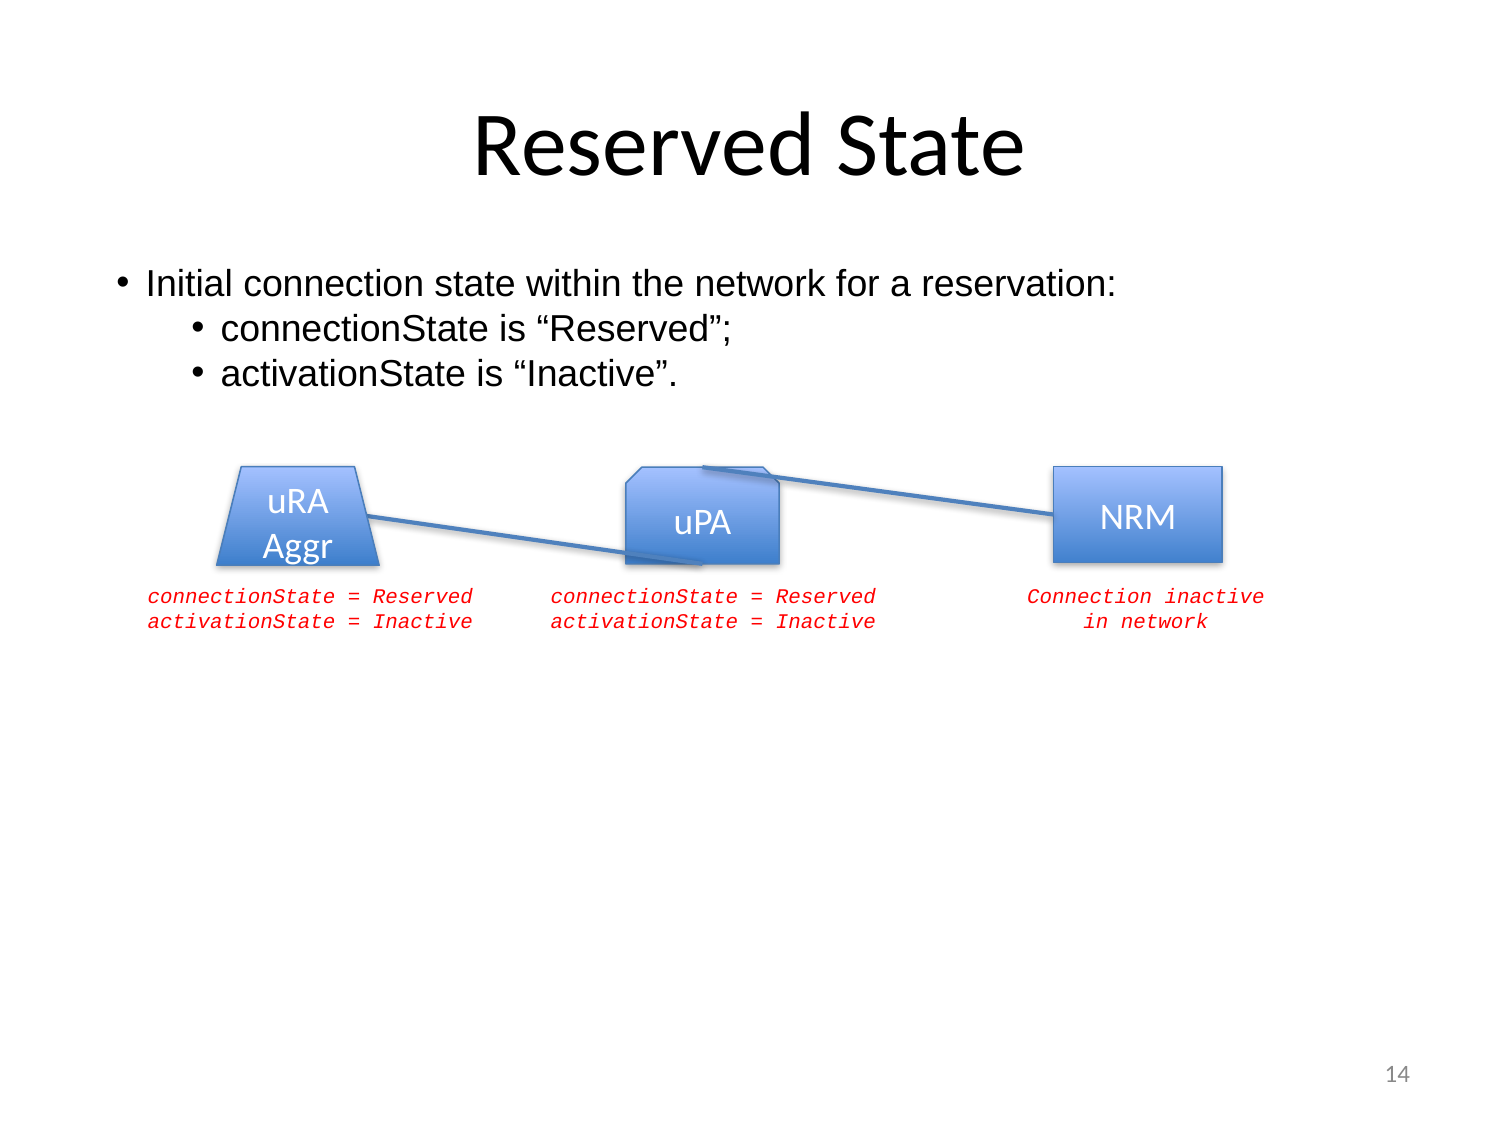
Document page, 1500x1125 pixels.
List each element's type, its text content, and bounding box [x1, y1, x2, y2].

text_box connectionState = Reserved activationState = Inactive [513, 574, 916, 640]
text_box uRA Aggr [215, 465, 380, 566]
title Reserved State [75, 45, 1425, 233]
text_box NRM [1053, 466, 1223, 563]
slide_number 14 [1074, 1042, 1425, 1103]
text_box uPA [625, 466, 780, 565]
text_box Initial connection state within the network for a reservation: connectionState is “Reserved”; activationState is “Inactive”. [101, 251, 1300, 402]
text_box Connection inactive in network [1002, 574, 1289, 640]
text_box connectionState = Reserved activationState = Inactive [108, 574, 513, 640]
